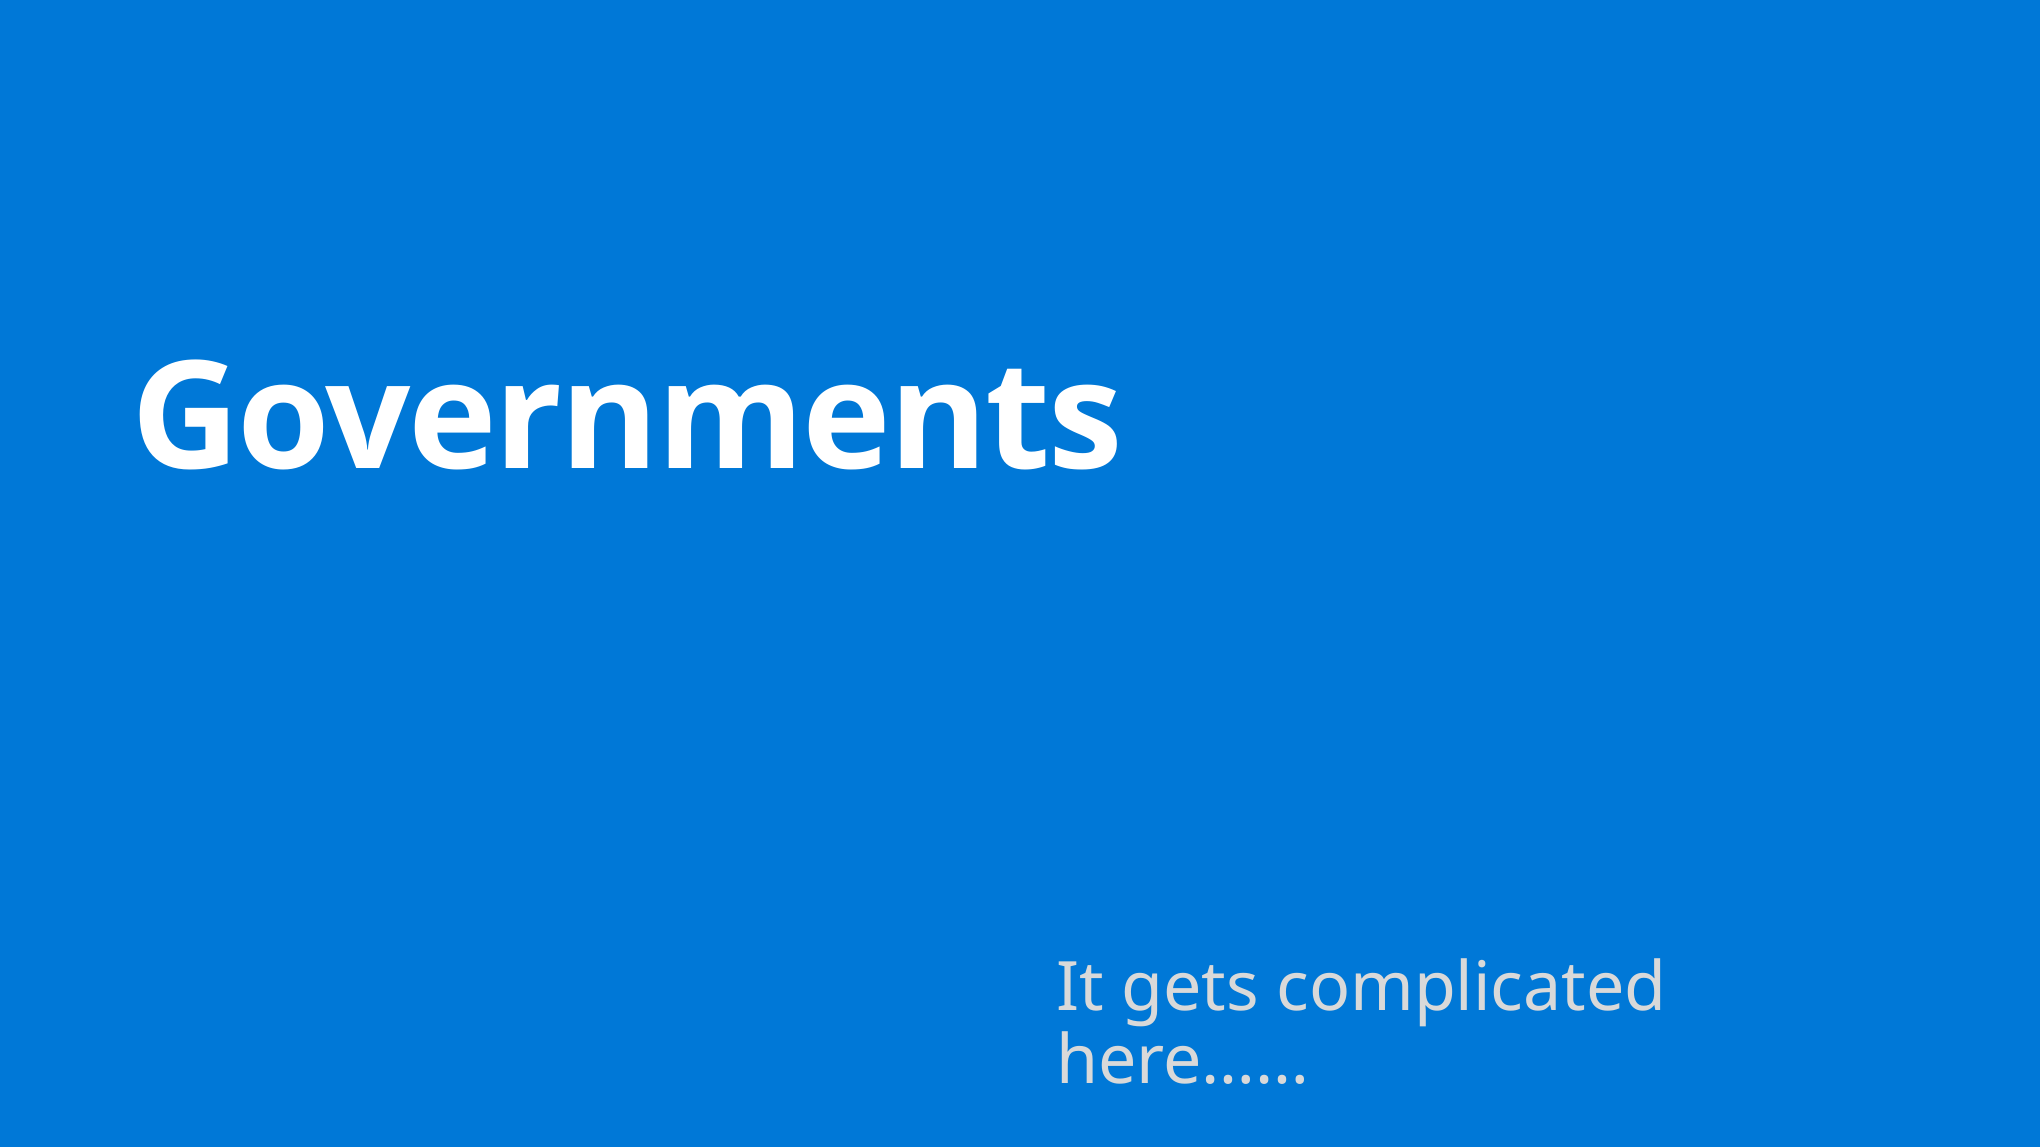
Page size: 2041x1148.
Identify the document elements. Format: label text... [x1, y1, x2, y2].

list It gets complicated here…… [1032, 936, 1933, 1041]
title Governments [107, 323, 1985, 449]
